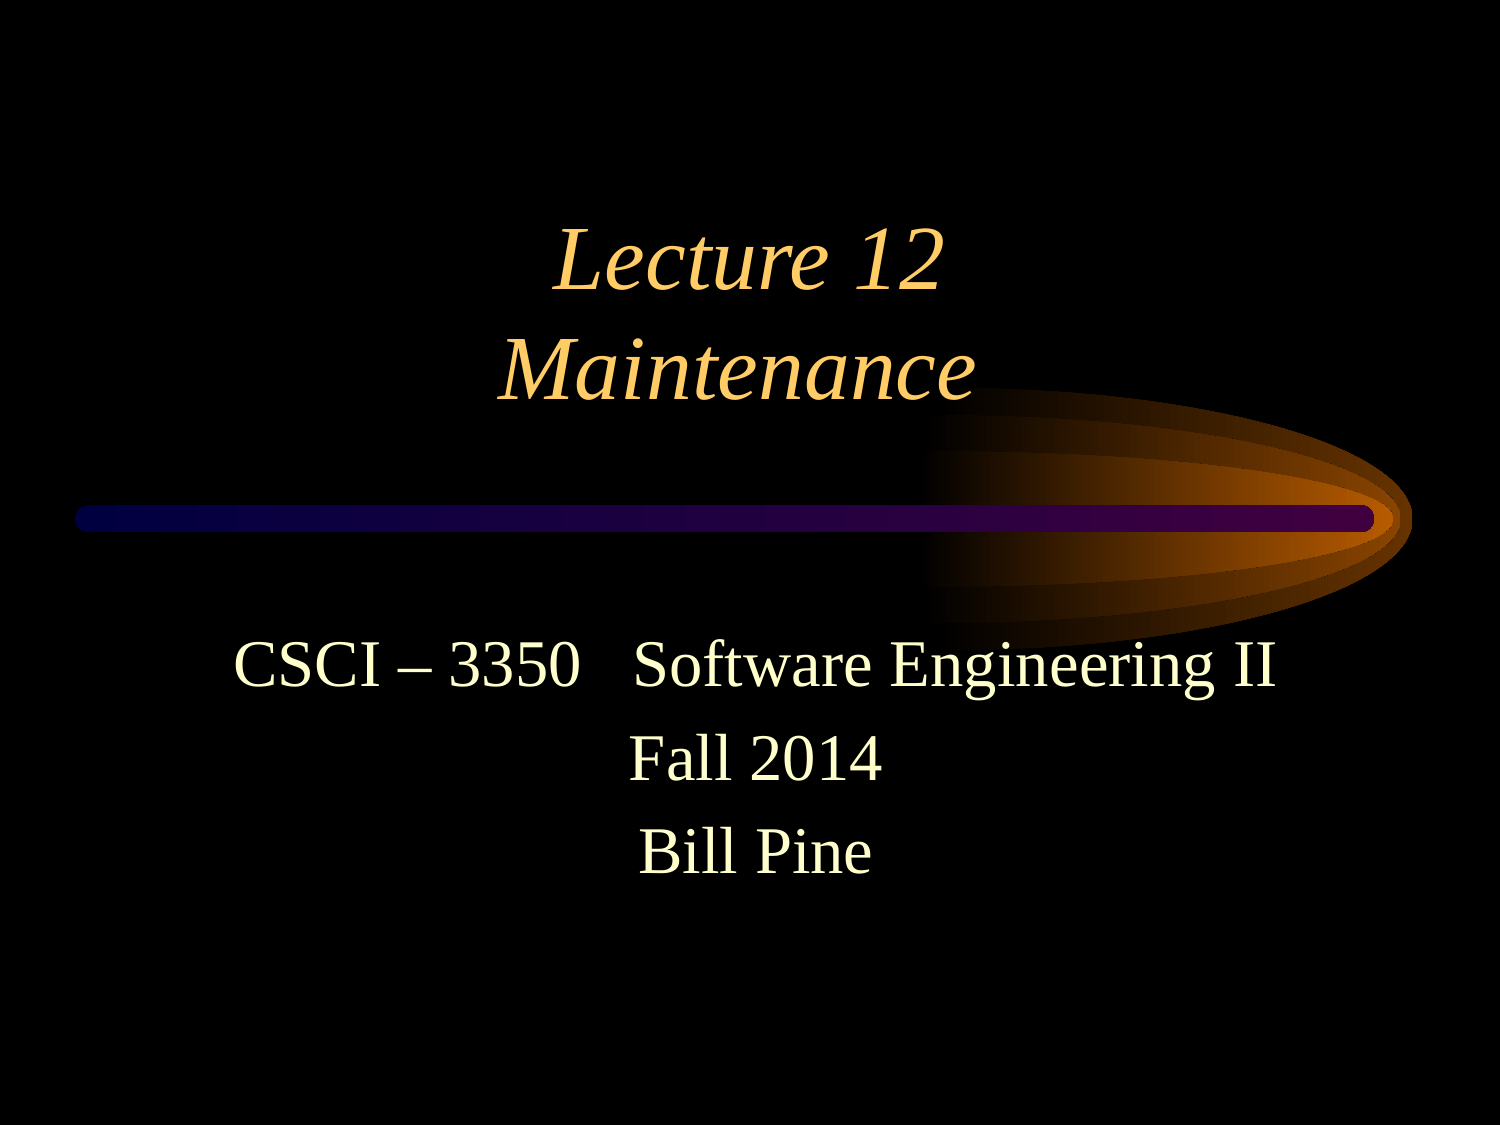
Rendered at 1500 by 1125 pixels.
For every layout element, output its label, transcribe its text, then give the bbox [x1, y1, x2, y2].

subtitle CSCI – 3350 Software Engineering II Fall 2014 Bill Pine [37, 612, 1475, 900]
title Lecture 12 Maintenance [112, 237, 1388, 425]
